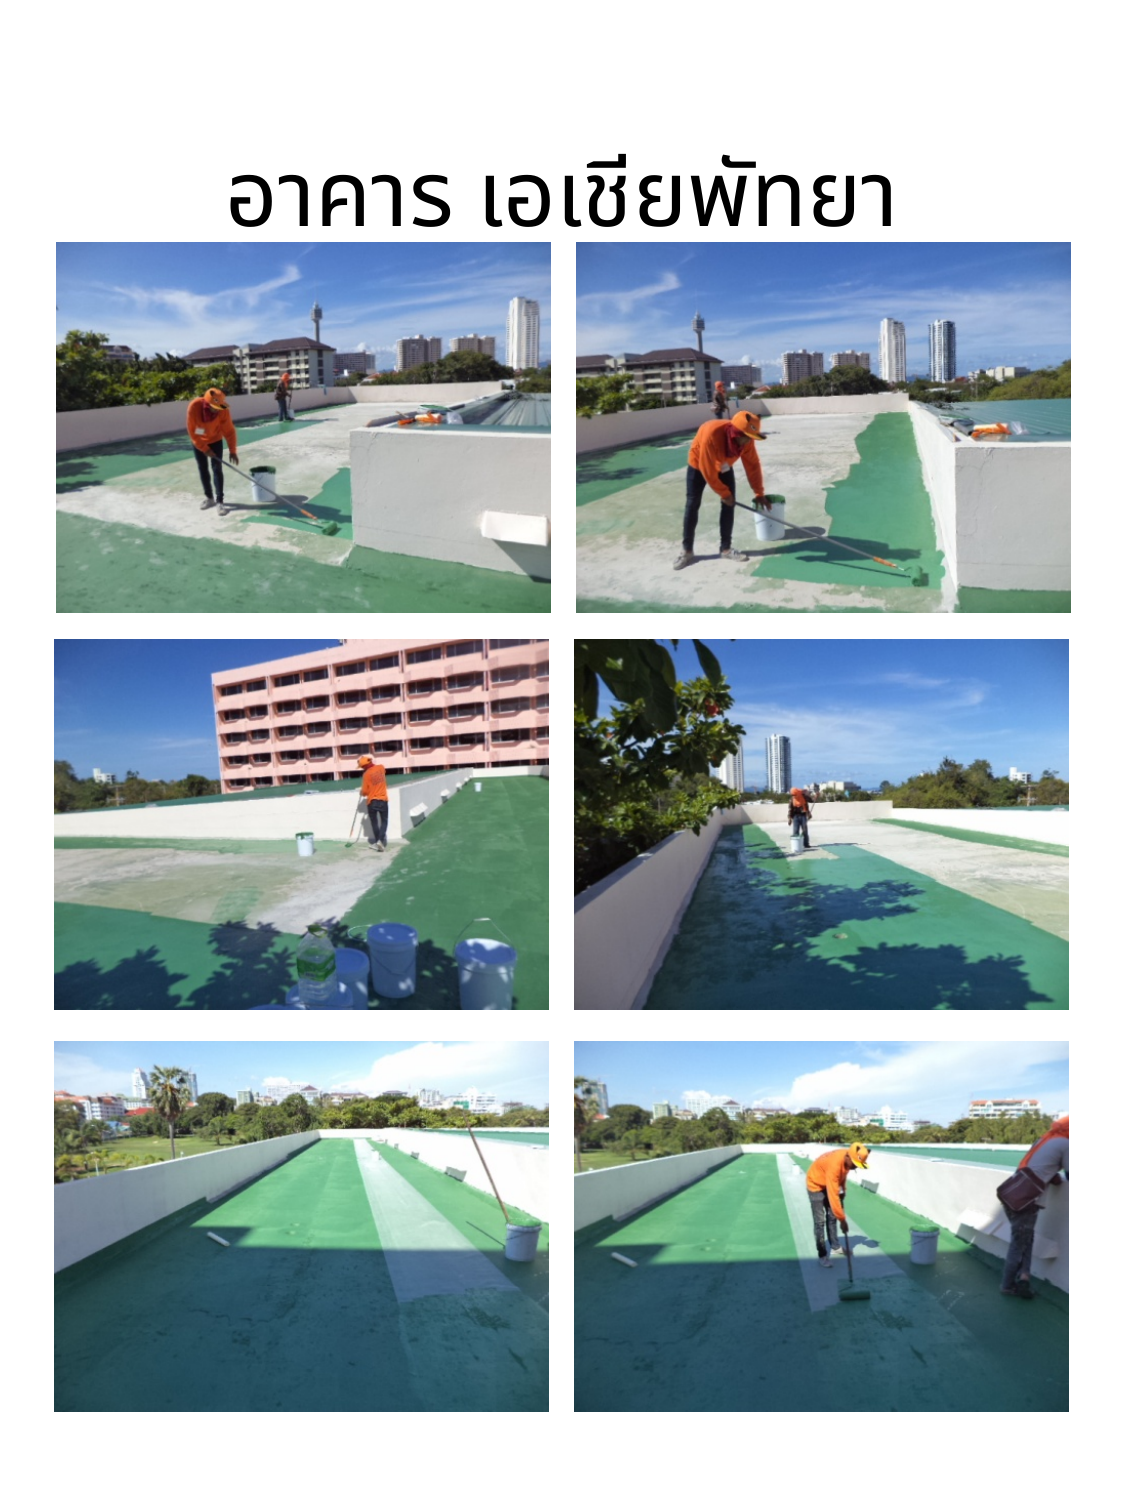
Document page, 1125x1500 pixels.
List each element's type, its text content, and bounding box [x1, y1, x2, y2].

title อาคาร เอเชียพัทยา [56, 64, 1069, 315]
picture [576, 241, 1071, 613]
picture [54, 1040, 549, 1412]
picture [56, 241, 551, 613]
picture [574, 639, 1069, 1011]
picture [574, 1040, 1069, 1412]
picture [54, 639, 549, 1011]
